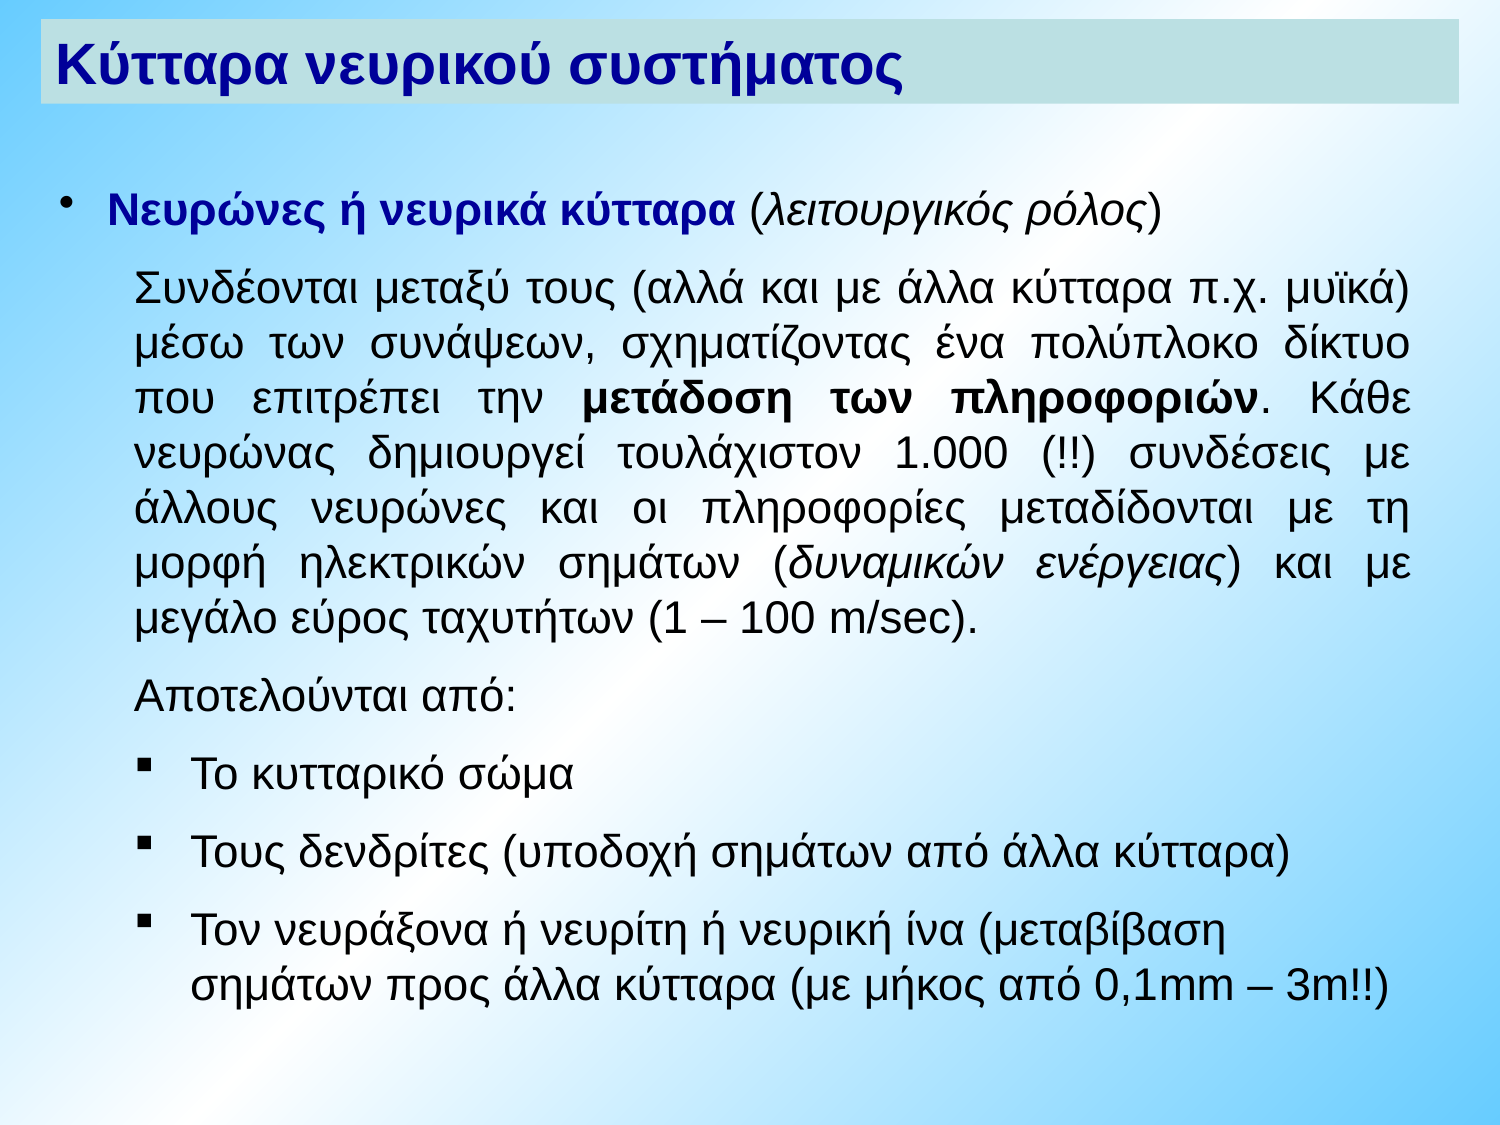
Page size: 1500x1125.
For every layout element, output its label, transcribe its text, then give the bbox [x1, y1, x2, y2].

text_box Νευρώνες ή νευρικά κύτταρα (λειτουργικός ρόλος) Συνδέονται μεταξύ τους (αλλά και με άλλα κύτταρα π.χ. μυϊκά) μέσω των συνάψεων, σχηματίζοντας ένα πολύπλοκο δίκτυο που επιτρέπει την μετάδοση των πληροφοριών. Κάθε νευρώνας δημιουργεί τουλάχιστον 1.000 (!!) συνδέσεις με άλλους νευρώνες και οι πληροφορίες μεταδίδονται με τη μορφή ηλεκτρικών σημάτων (δυναμικών ενέργειας) και με μεγάλο εύρος ταχυτήτων (1 – 100 m/sec). Αποτελούνται από: Το κυτταρικό σώμα Τους δενδρίτες (υποδοχή σημάτων από άλλα κύτταρα) Τον νευράξονα ή νευρίτη ή νευρική ίνα (μεταβίβαση σημάτων προς άλλα κύτταρα (με μήκος από 0,1mm – 3m!!) [44, 172, 1427, 1017]
text_box Κύτταρα νευρικού συστήματος [41, 19, 1459, 104]
